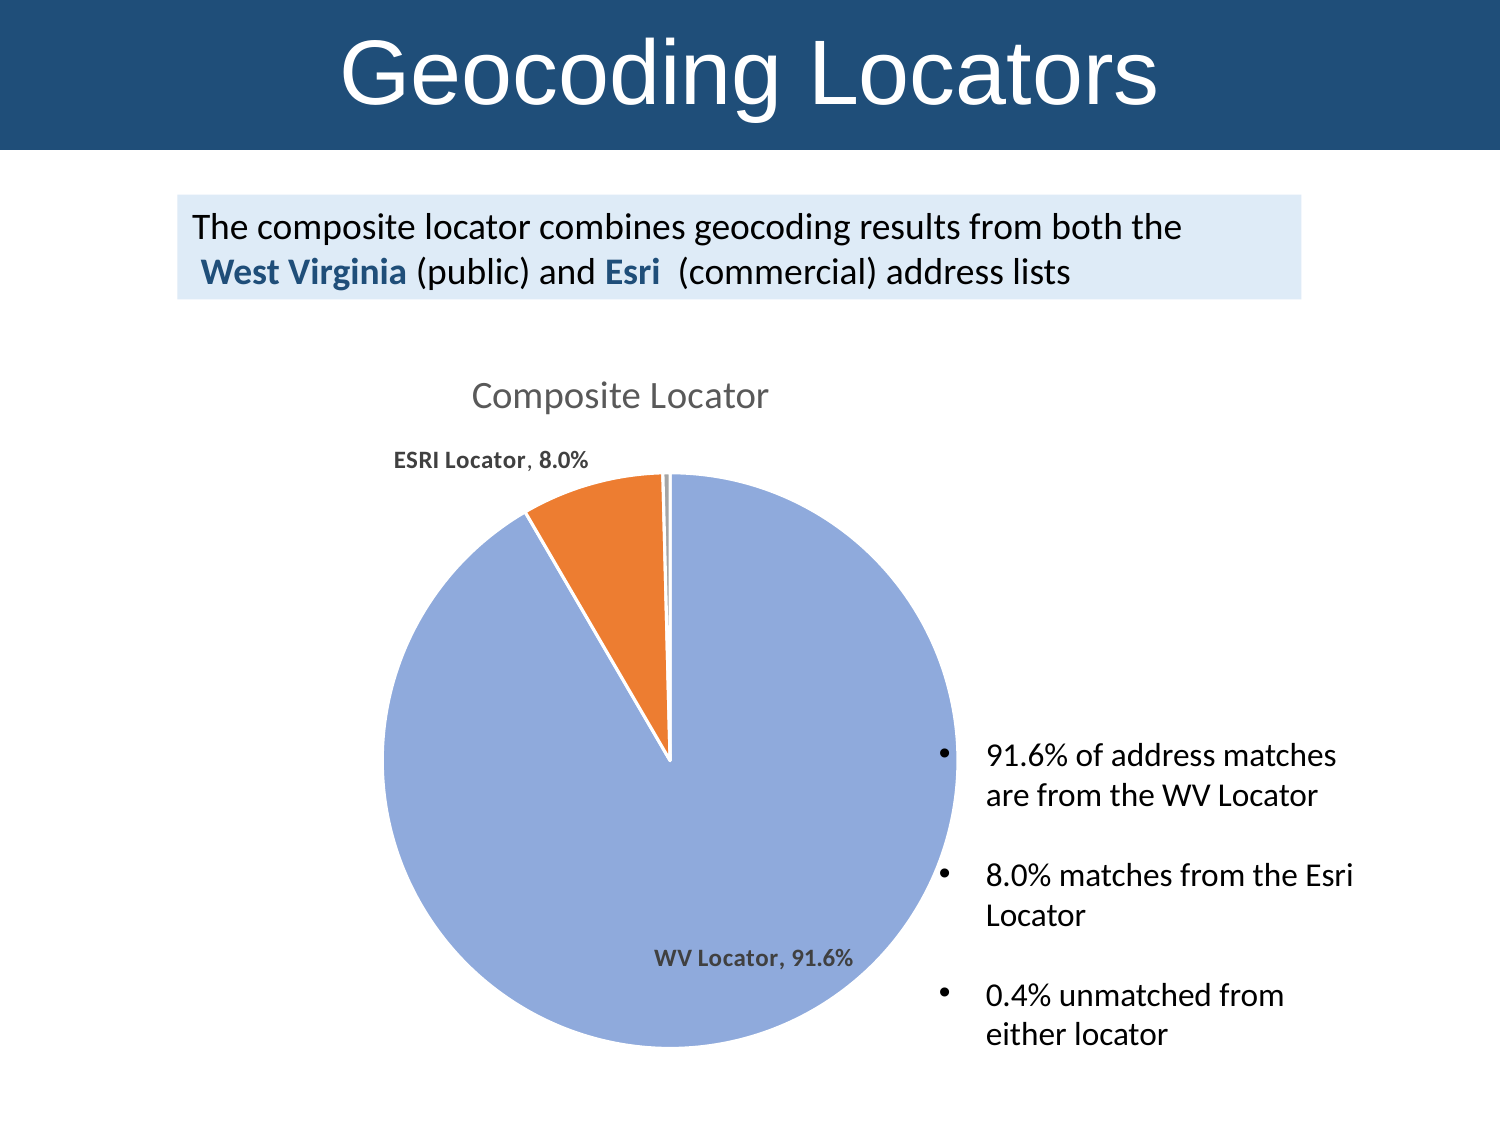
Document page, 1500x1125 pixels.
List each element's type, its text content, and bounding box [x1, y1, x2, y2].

text_box Geocoding Locators [0, 0, 1500, 150]
chart [102, 345, 1140, 1063]
text_box The composite locator combines geocoding results from both the West Virginia (public) and Esri (commercial) address lists [177, 194, 1302, 300]
text_box 91.6% of address matches are from the WV Locator 8.0% matches from the Esri Locator 0.4% unmatched from either locator [1140, 725, 1383, 1060]
